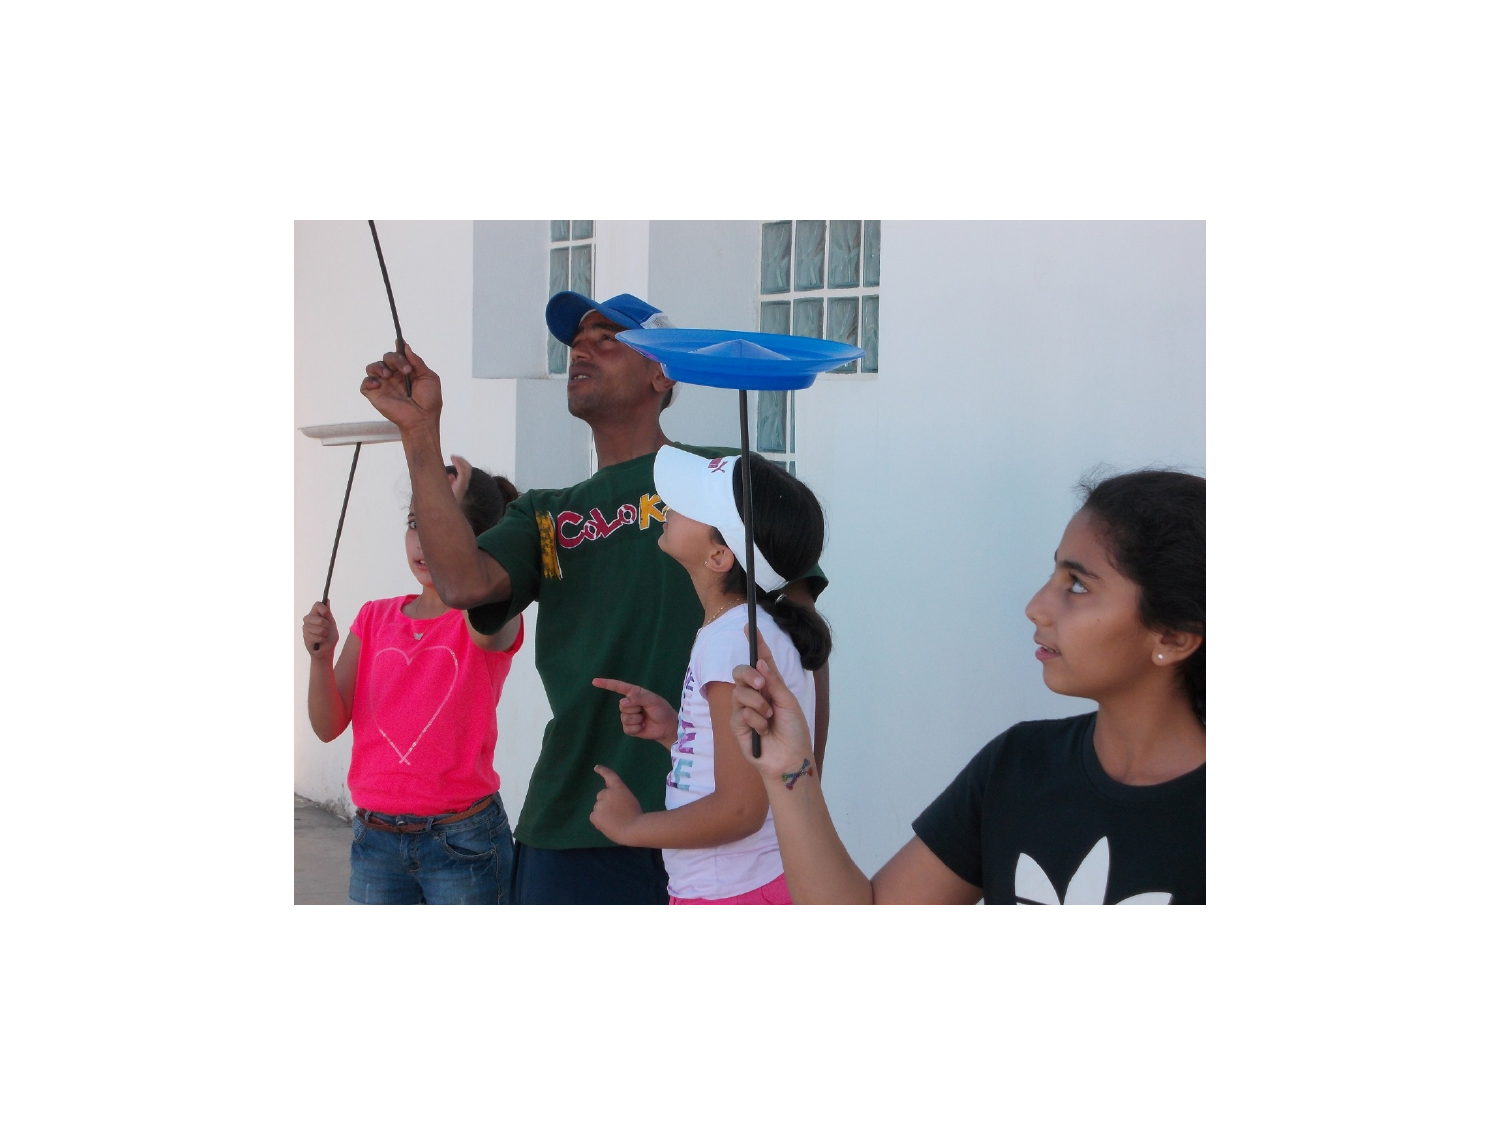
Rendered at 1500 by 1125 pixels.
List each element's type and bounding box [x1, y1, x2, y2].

picture [293, 220, 1207, 905]
